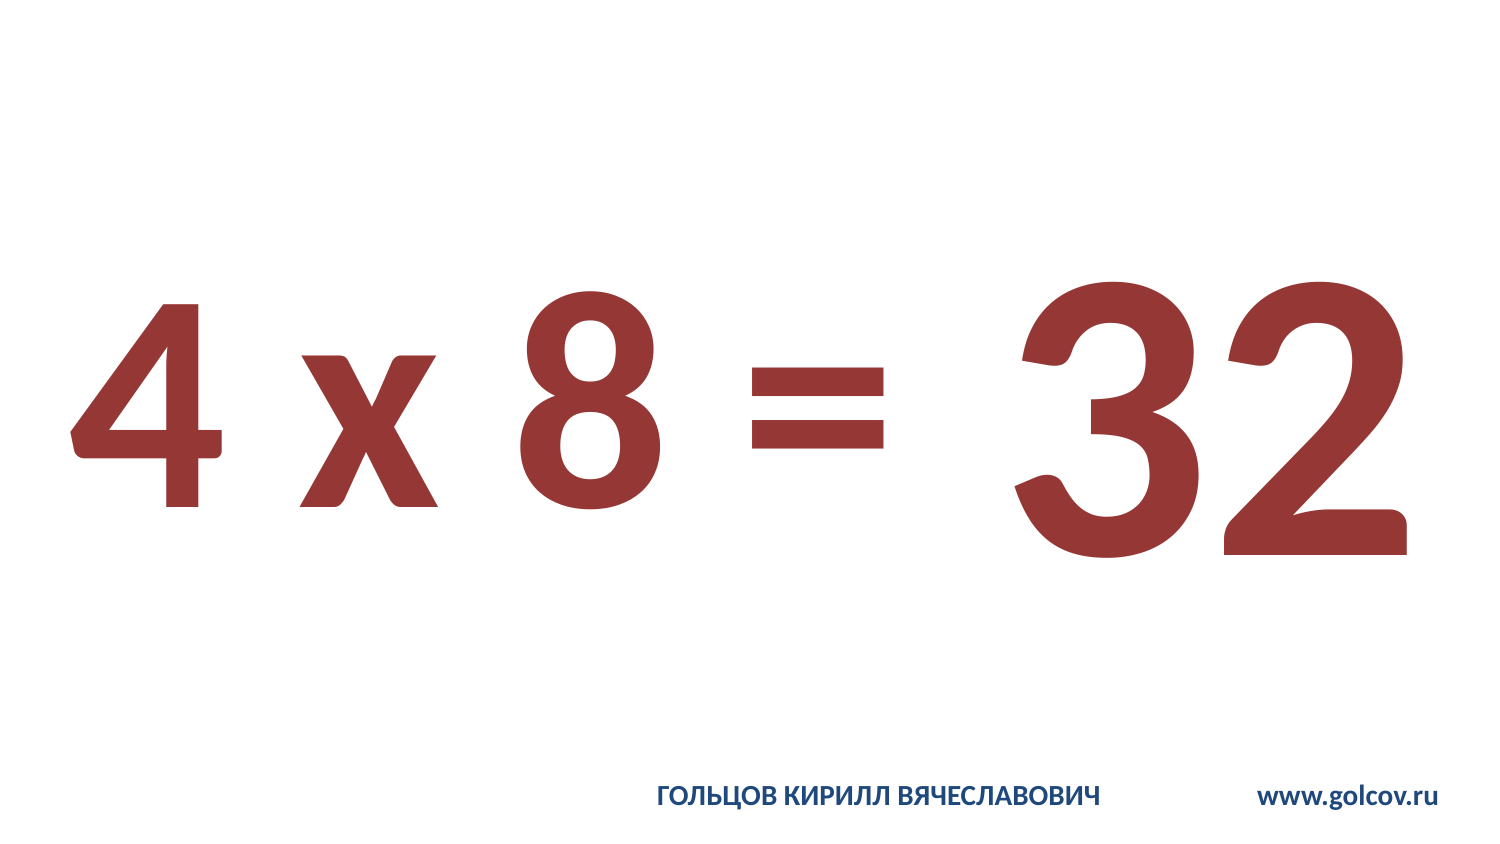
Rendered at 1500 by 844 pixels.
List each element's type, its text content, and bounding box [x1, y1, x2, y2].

text_box 32 [974, 298, 1447, 479]
title 4 x 8 = [53, 291, 1329, 473]
text_box ГОЛЬЦОВ КИРИЛЛ ВЯЧЕСЛАВОВИЧ www.golcov.ru [596, 776, 1500, 819]
